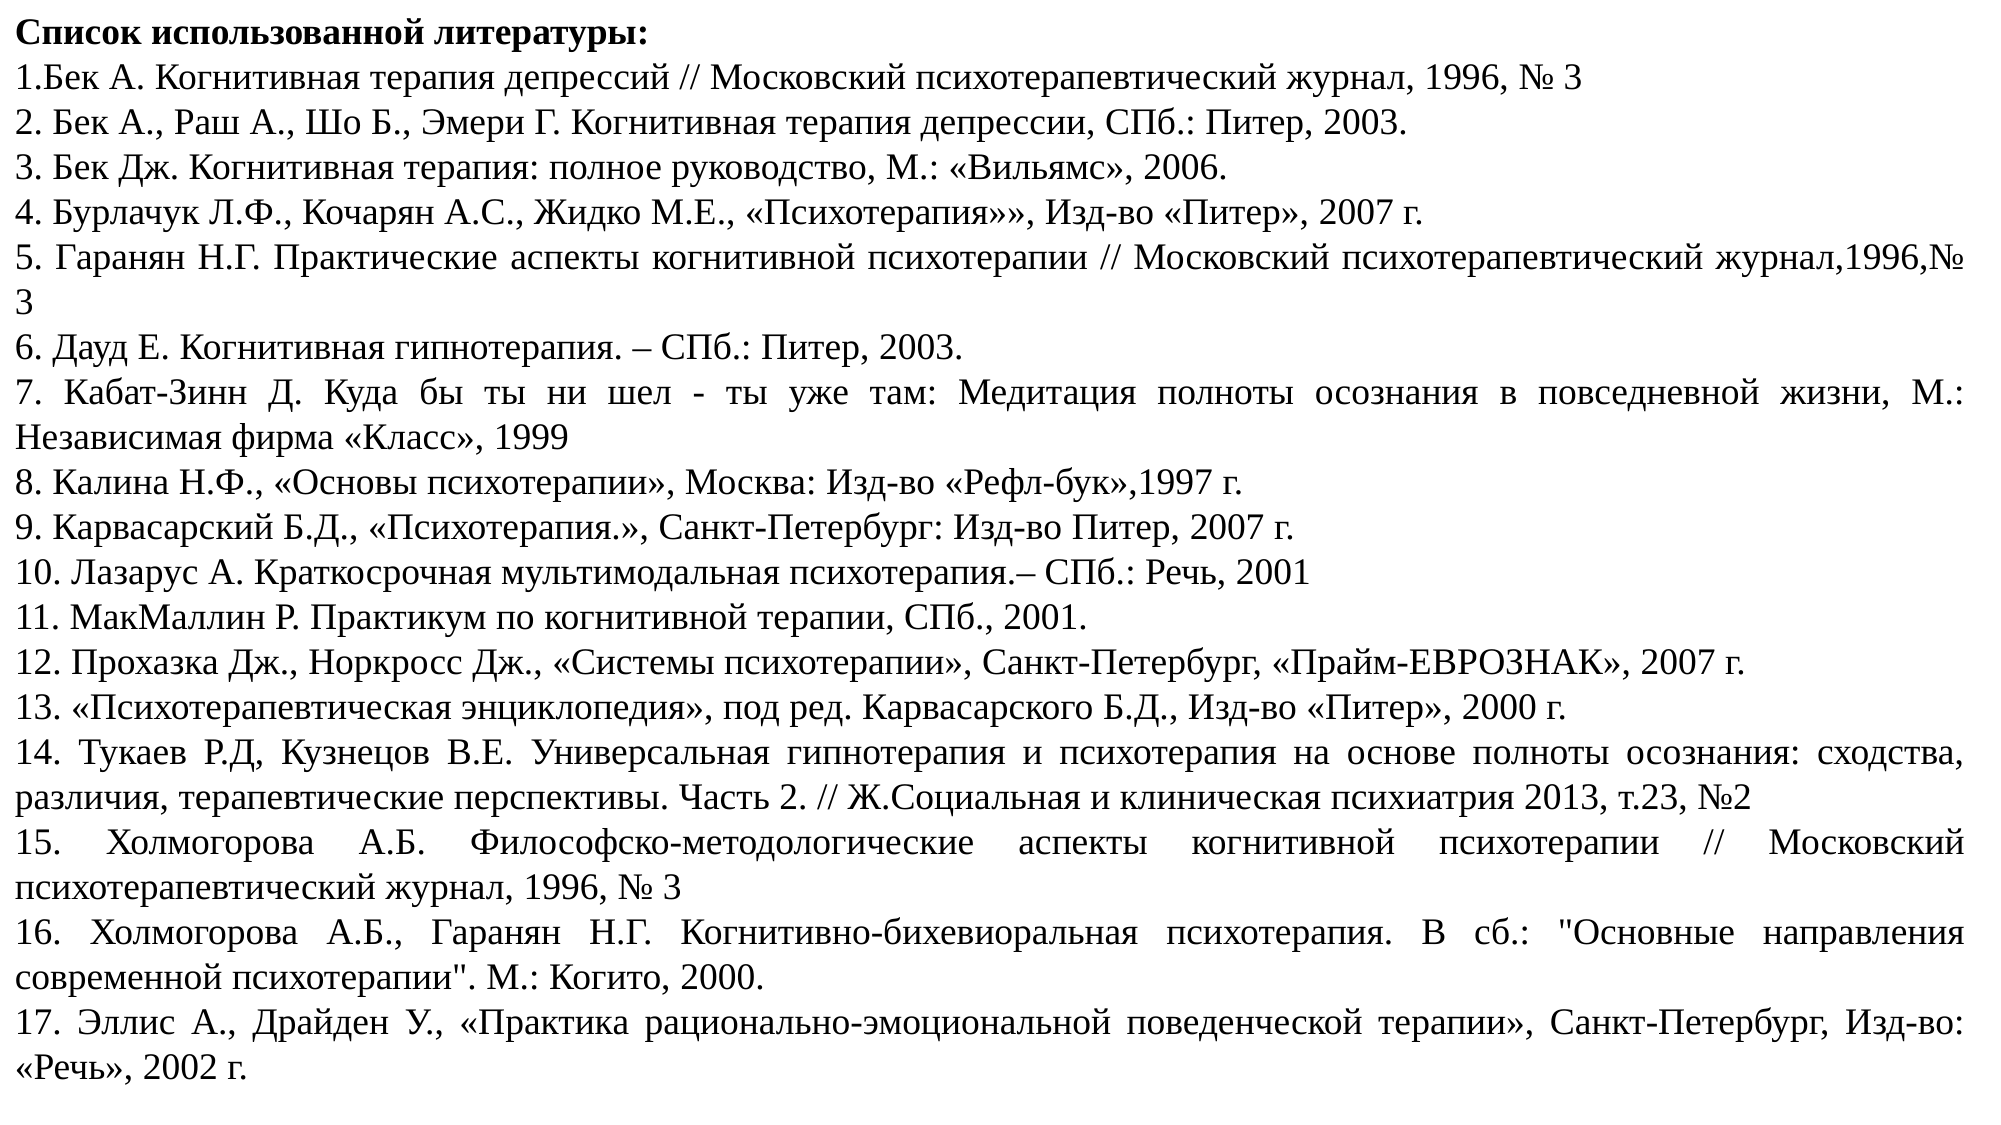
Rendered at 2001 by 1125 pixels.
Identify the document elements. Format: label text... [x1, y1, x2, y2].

text_box Список использованной литературы: Бек А. Когнитивная терапия депрессий // Московский психотерапевтический журнал, 1996, № 3 2. Бек А., Раш А., Шо Б., Эмери Г. Когнитивная терапия депрессии, СПб.: Питер, 2003. 3. Бек Дж. Когнитивная терапия: полное руководство, М.: «Вильямс», 2006. 4. Бурлачук Л.Ф., Кочарян А.С., Жидко М.Е., «Психотерапия»», Изд-во «Питер», 2007 г. 5. Гаранян Н.Г. Практические аспекты когнитивной психотерапии // Московский психотерапевтический журнал,1996,№ 3 6. Дауд Е. Когнитивная гипнотерапия. – СПб.: Питер, 2003. 7. Кабат-Зинн Д. Куда бы ты ни шел - ты уже там: Медитация полноты осознания в повседневной жизни, М.: Независимая фирма «Класс», 1999 8. Калина Н.Ф., «Основы психотерапии», Москва: Изд-во «Рефл-бук»,1997 г. 9. Карвасарский Б.Д., «Психотерапия.», Санкт-Петербург: Изд-во Питер, 2007 г. 10. Лазарус A. Краткосрочная мультимодальная психотерапия.– СПб.: Речь, 2001 11. МакМаллин Р. Практикум по когнитивной терапии, СПб., 2001. 12. Прохазка Дж., Норкросс Дж., «Системы психотерапии», Санкт-Петербург, «Прайм-ЕВРОЗНАК», 2007 г. 13. «Психотерапевтическая энциклопедия», под ред. Карвасарского Б.Д., Изд-во «Питер», 2000 г. 14. Тукаев Р.Д, Кузнецов В.Е. Универсальная гипнотерапия и психотерапия на основе полноты осознания: сходства, различия, терапевтические перспективы. Часть 2. // Ж.Социальная и клиническая психиатрия 2013, т.23, №2 15. Холмогорова А.Б. Философско-методологические аспекты когнитивной психотерапии // Московский психотерапевтический журнал, 1996, № 3 16. Холмогорова А.Б., Гаранян Н.Г. Когнитивно-бихевиоральная психотерапия. В сб.: "Основные направления современной психотерапии". М.: Когито, 2000. 17. Эллис А., Драйден У., «Практика рационально-эмоциональной поведенческой терапии», Санкт-Петербург, Изд-во: «Речь», 2002 г. [0, 0, 1982, 1095]
